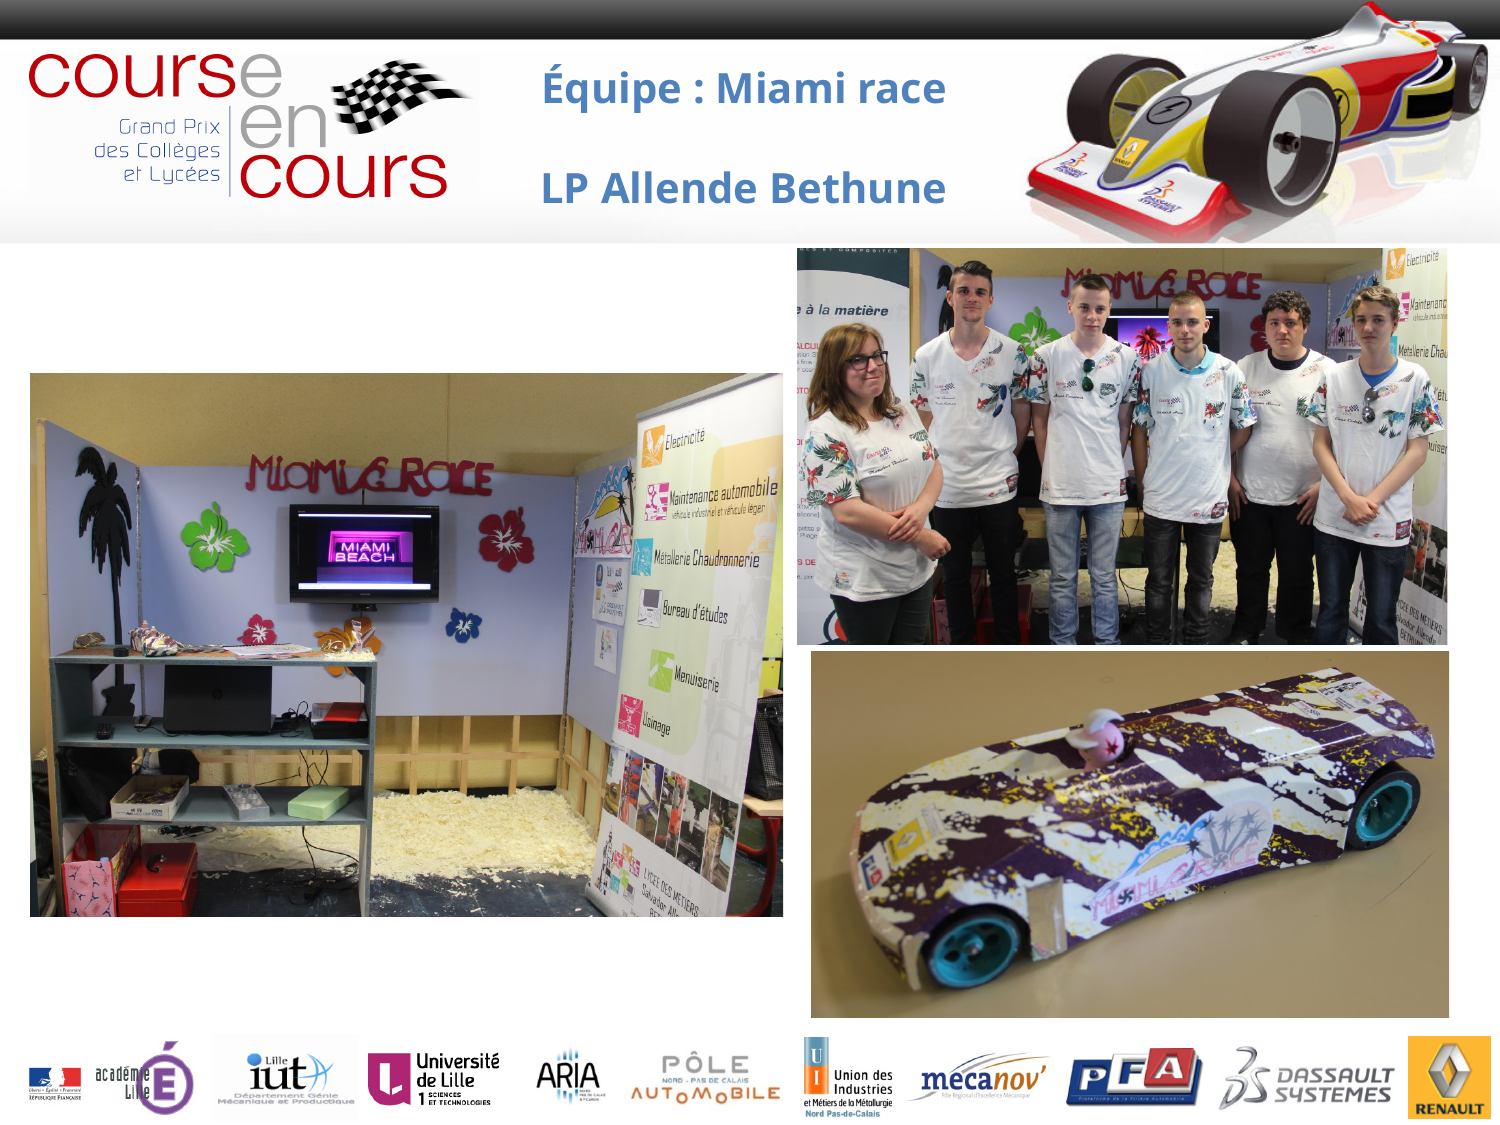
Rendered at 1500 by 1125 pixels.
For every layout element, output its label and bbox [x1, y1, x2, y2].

picture [29, 372, 784, 918]
picture [1408, 1036, 1492, 1120]
picture [531, 1044, 606, 1112]
picture [212, 1033, 359, 1122]
picture [367, 1041, 522, 1114]
picture [1066, 1048, 1204, 1107]
text_box [0, 0, 1500, 351]
picture [804, 1037, 892, 1118]
picture [1212, 1037, 1399, 1118]
picture [615, 1044, 796, 1112]
picture [796, 247, 1448, 646]
picture [810, 650, 1450, 1018]
picture [8, 1030, 204, 1125]
picture [900, 1042, 1057, 1113]
